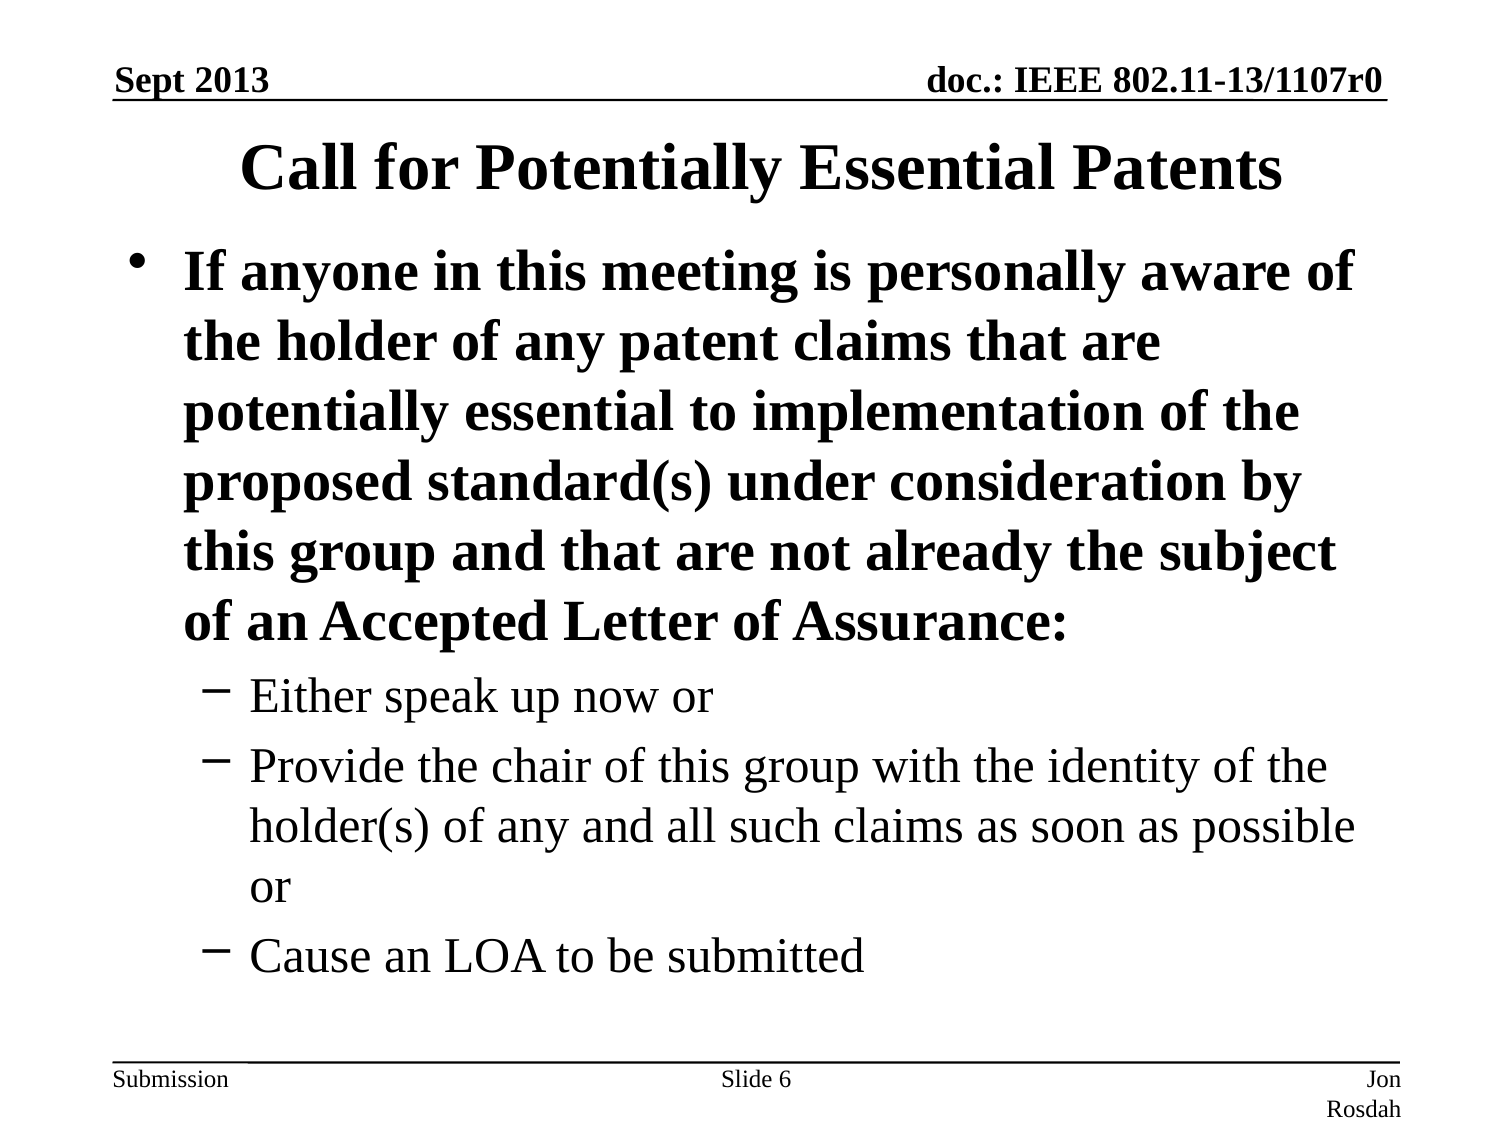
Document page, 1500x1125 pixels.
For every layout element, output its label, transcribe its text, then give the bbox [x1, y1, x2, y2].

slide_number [114, 54, 363, 101]
list If anyone in this meeting is personally aware of the holder of any patent claims that are potentially essential to implementation of the proposed standard(s) under consideration by this group and that are not already the subject of an Accepted Letter of Assurance: Either speak up now or Provide the chair of this group with the identity of the holder(s) of any and all such claims as soon as possible or Cause an LOA to be submitted [112, 224, 1388, 1001]
footer Jon Rosdahl (CSR) [1324, 1061, 1402, 1093]
slide_number Slide 6 [712, 1061, 800, 1093]
title Call for Potentially Essential Patents [49, 112, 1476, 213]
